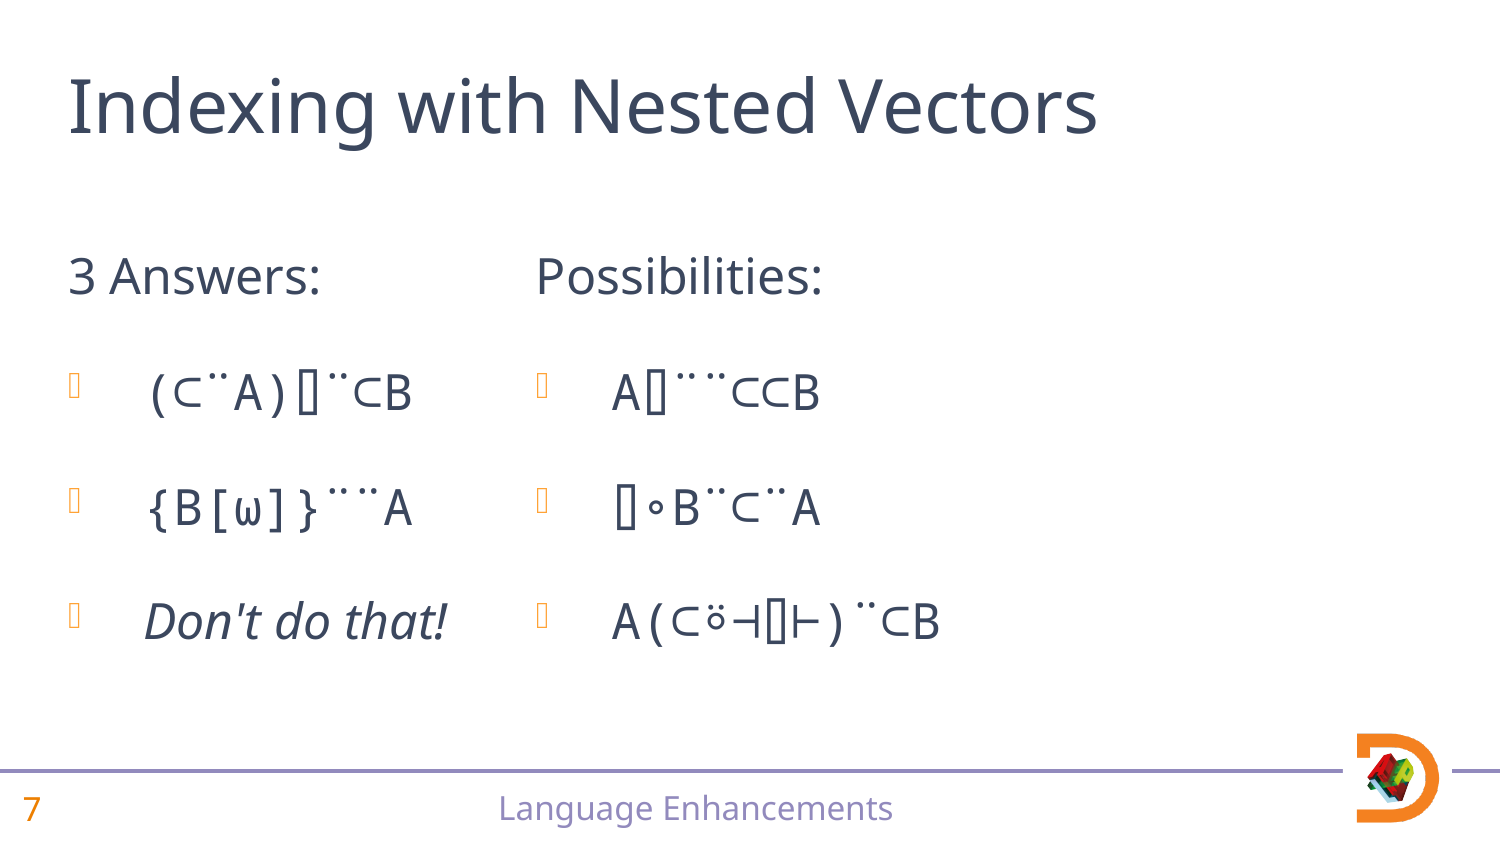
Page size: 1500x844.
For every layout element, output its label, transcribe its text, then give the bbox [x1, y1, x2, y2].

list 3 Answers: (⊂¨A)⌷¨⊂B {B[⍵]}¨¨A Don't do that! [53, 207, 512, 740]
title Indexing with Nested Vectors [53, 43, 1203, 157]
text_box Possibilities: A⌷¨¨⊂⊂B ⌷∘B¨⊂¨A A(⊂⍤⊣⌷⊢)¨⊂B [520, 207, 980, 740]
picture [1342, 723, 1453, 833]
